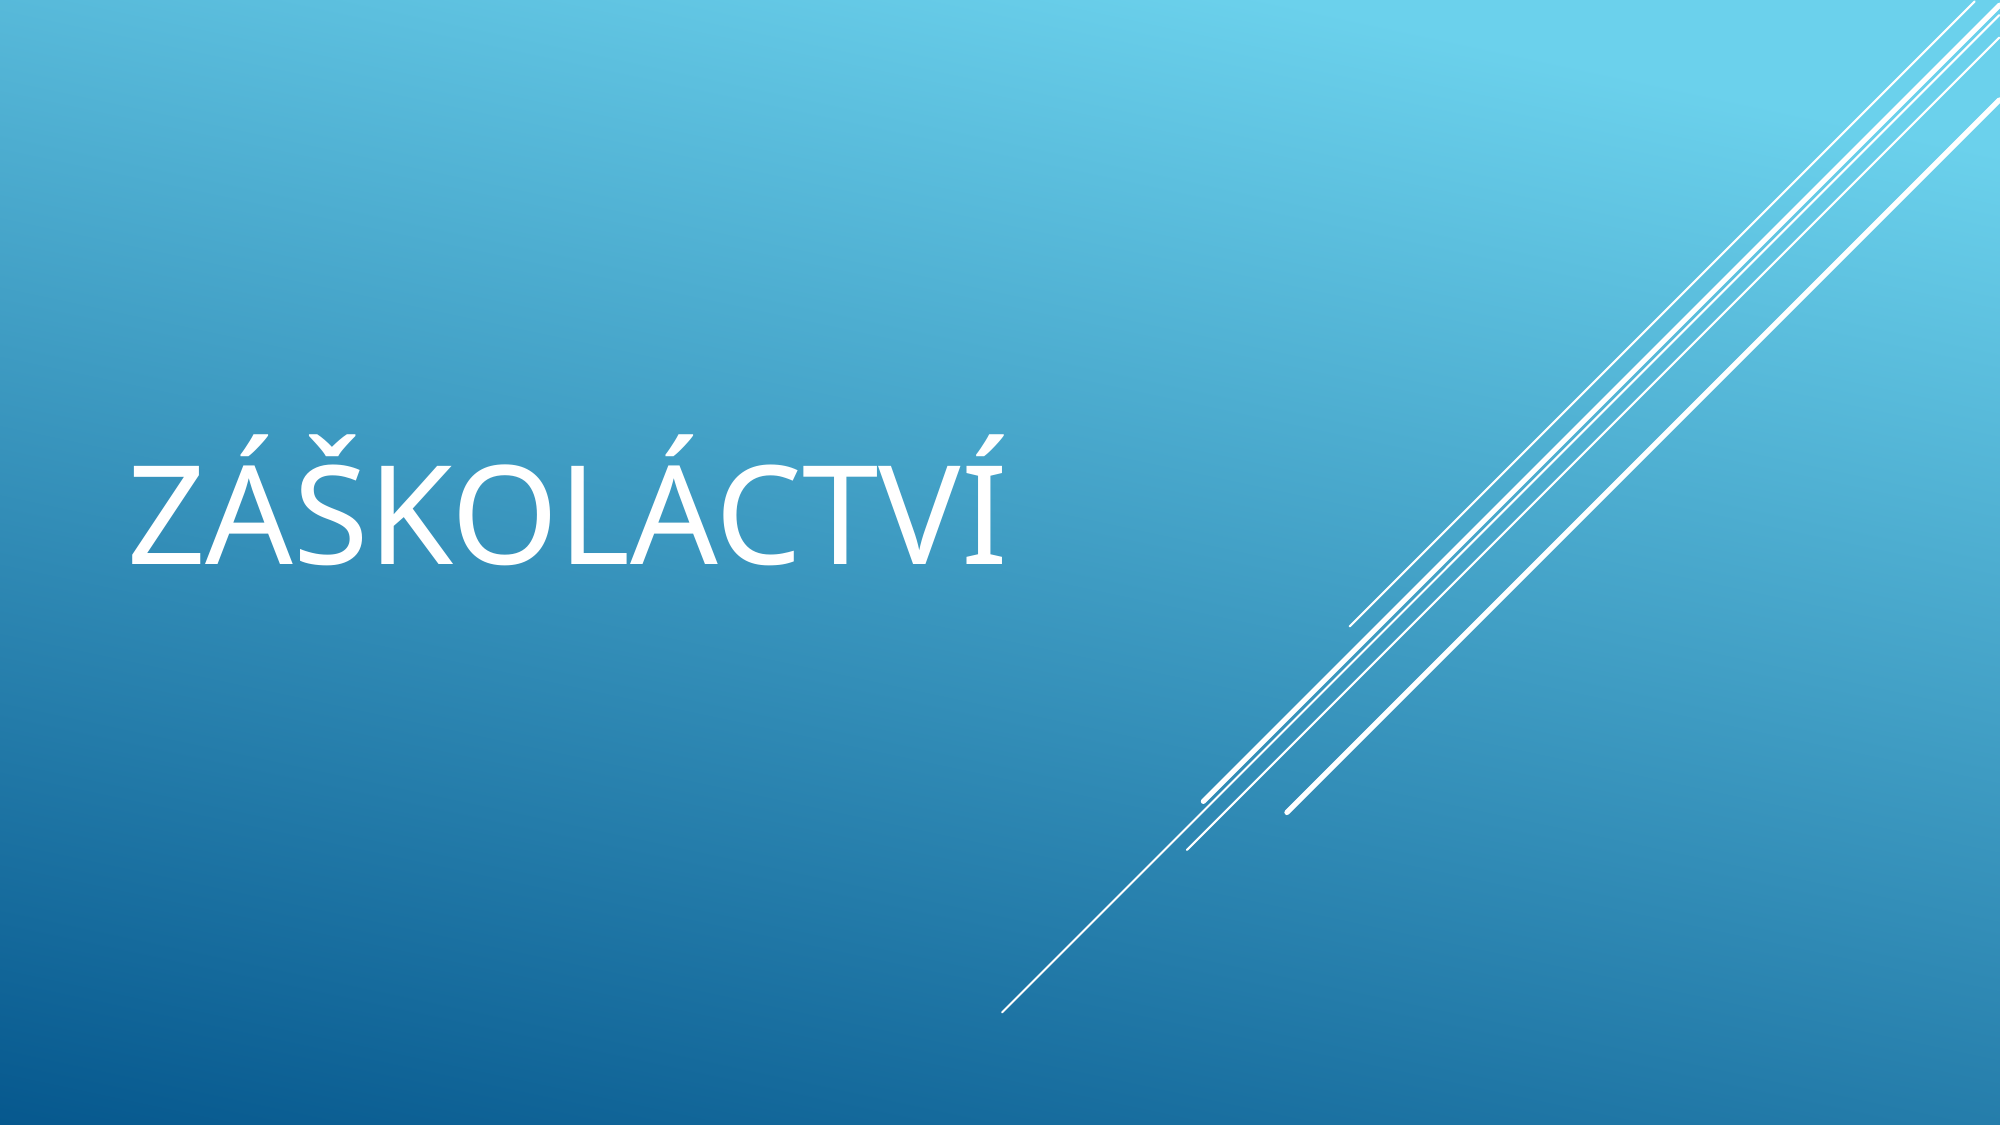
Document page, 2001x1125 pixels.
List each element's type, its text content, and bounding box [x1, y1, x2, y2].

title záškoláctví [112, 112, 1425, 600]
